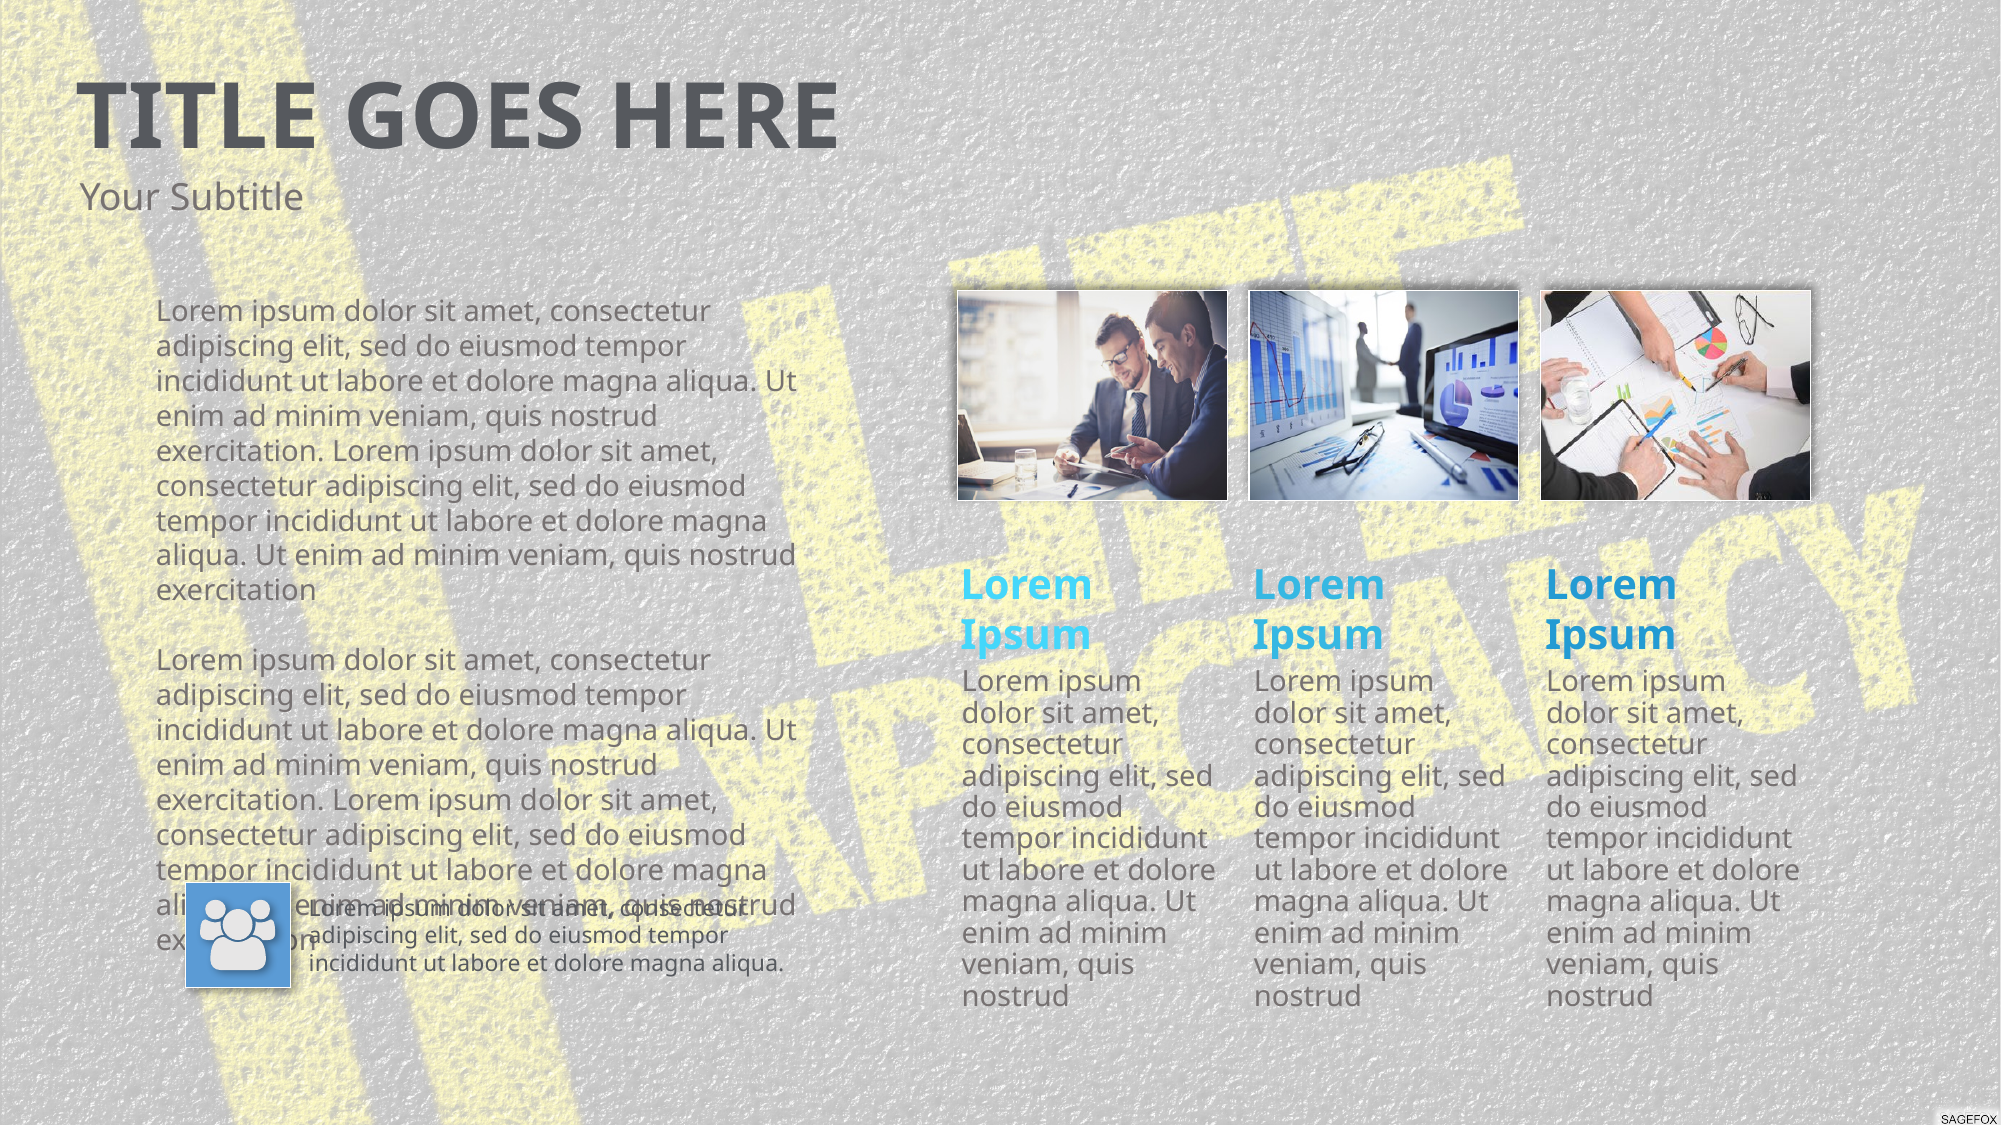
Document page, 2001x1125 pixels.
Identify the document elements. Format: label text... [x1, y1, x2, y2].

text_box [1237, 550, 1515, 1000]
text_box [945, 550, 1223, 1000]
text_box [1530, 550, 1807, 1000]
text_box [1540, 290, 1812, 502]
text_box [956, 290, 1228, 502]
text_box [60, 49, 1020, 227]
text_box Lorem ipsum dolor sit amet, consectetur adipiscing elit, sed do eiusmod tempor incididunt ut labore et dolore magna aliqua. Ut enim ad minim veniam, quis nostrud exercitation. Lorem ipsum dolor sit amet, consectetur adipiscing elit, sed do eiusmod tempor incididunt ut labore et dolore magna aliqua. Ut enim ad minim veniam, quis nostrud exercitation Lorem ipsum dolor sit amet, consectetur adipiscing elit, sed do eiusmod tempor incididunt ut labore et dolore magna aliqua. Ut enim ad minim veniam, quis nostrud exercitation. Lorem ipsum dolor sit amet, consectetur adipiscing elit, sed do eiusmod tempor incididunt ut labore et dolore magna aliqua. Ut enim ad minim veniam, quis nostrud exercitation [141, 284, 816, 1044]
text_box Lorem ipsum dolor sit amet, consectetur adipiscing elit, sed do eiusmod tempor incididunt ut labore et dolore magna aliqua. [308, 893, 788, 976]
picture [1938, 1114, 1999, 1125]
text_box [185, 882, 291, 988]
text_box [1248, 290, 1520, 502]
